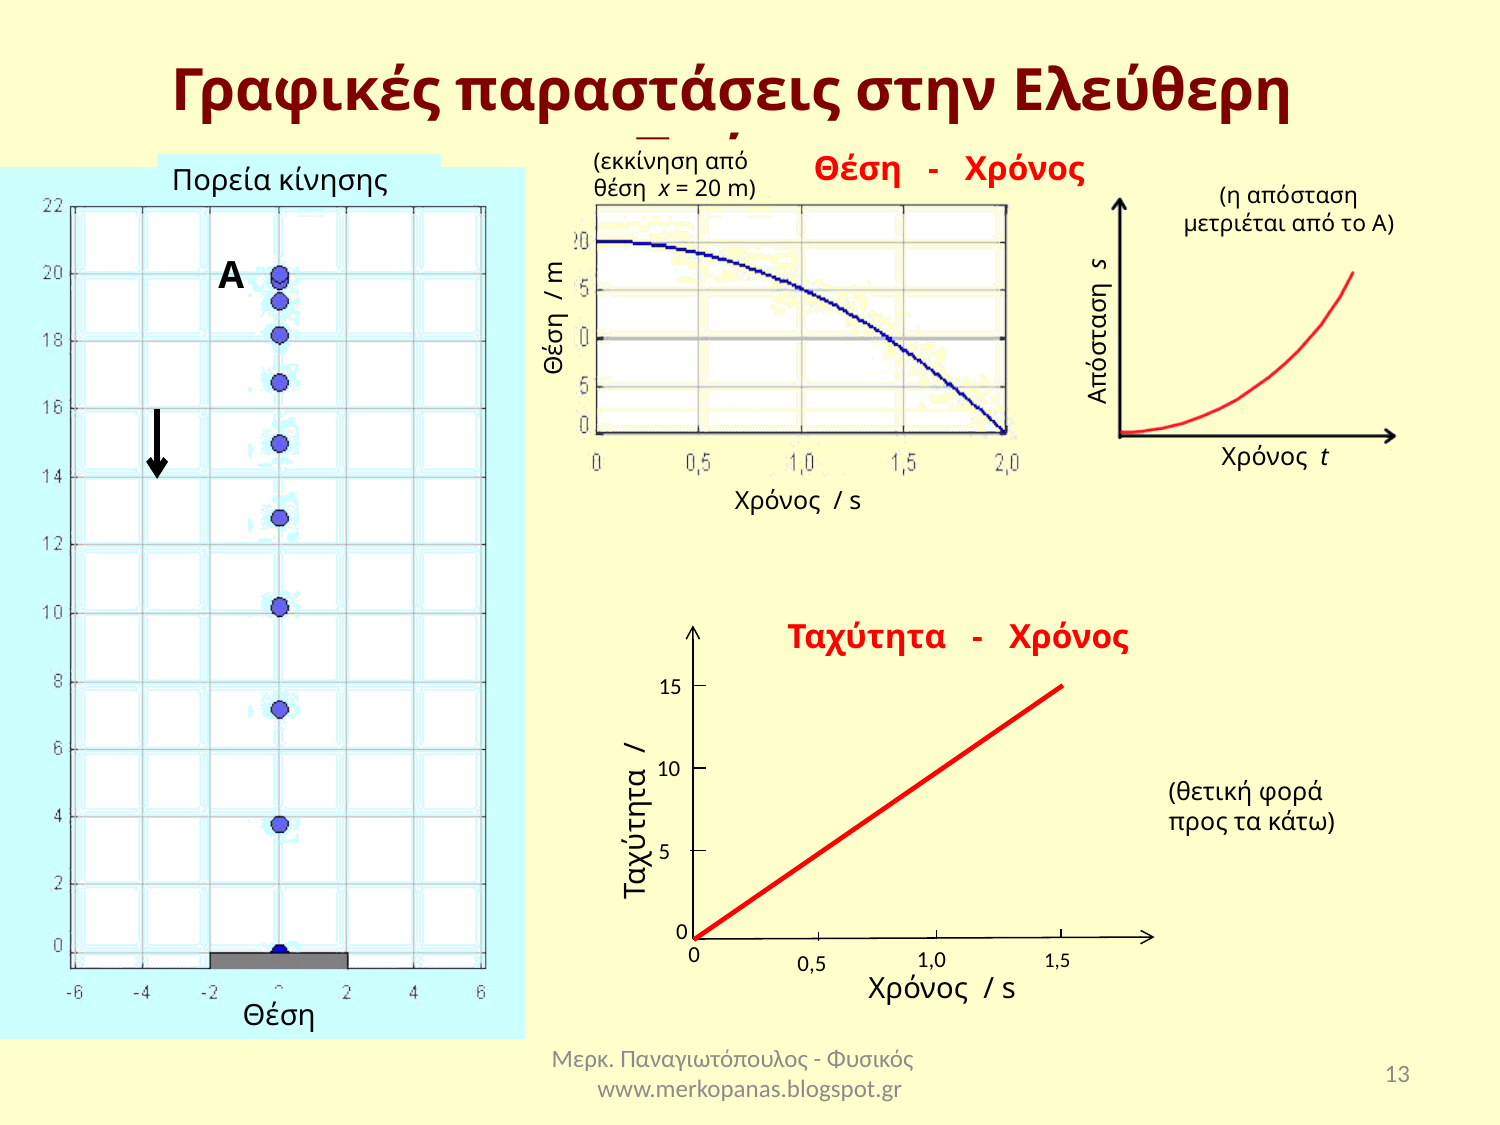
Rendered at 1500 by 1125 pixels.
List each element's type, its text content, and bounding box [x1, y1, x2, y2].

footer Μερκ. Παναγιωτόπουλος - Φυσικός www.merkopanas.blogspot.gr [512, 1042, 988, 1103]
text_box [0, 153, 526, 1040]
text_box Γραφικές παραστάσεις στην Ελεύθερη Πτώση [88, 44, 1376, 171]
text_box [1073, 173, 1424, 480]
slide_number 13 [1074, 1042, 1425, 1103]
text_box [524, 138, 1279, 523]
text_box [607, 607, 1353, 1013]
